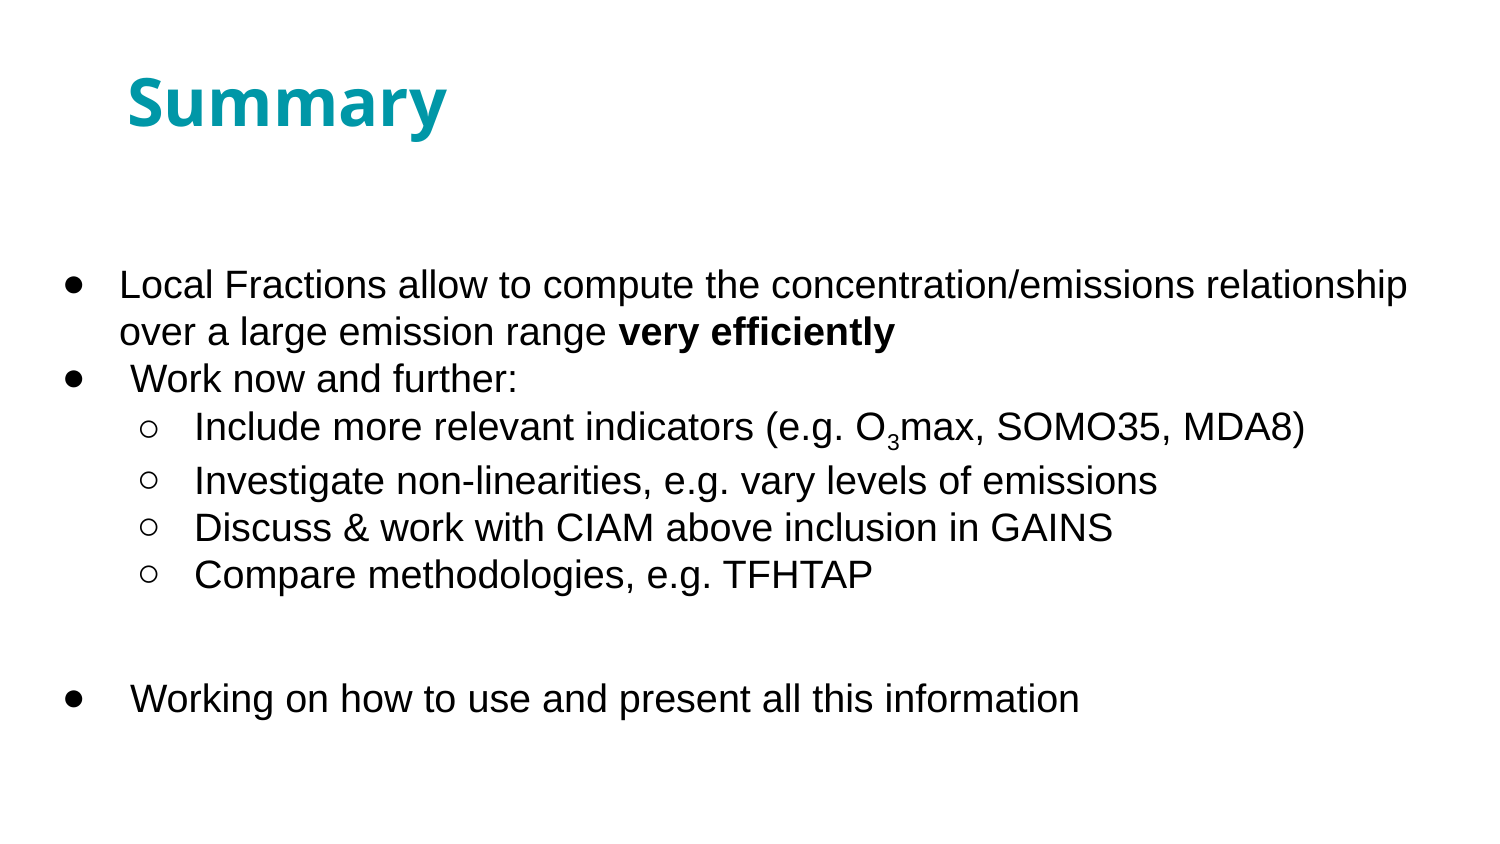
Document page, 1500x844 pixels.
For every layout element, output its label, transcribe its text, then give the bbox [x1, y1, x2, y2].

text_box Local Fractions allow to compute the concentration/emissions relationship over a large emission range very efficiently Work now and further: Include more relevant indicators (e.g. O3max, SOMO35, MDA8) Investigate non-linearities, e.g. vary levels of emissions Discuss & work with CIAM above inclusion in GAINS Compare methodologies, e.g. TFHTAP Working on how to use and present all this information [29, 181, 1477, 757]
text_box Summary [112, 35, 1477, 166]
